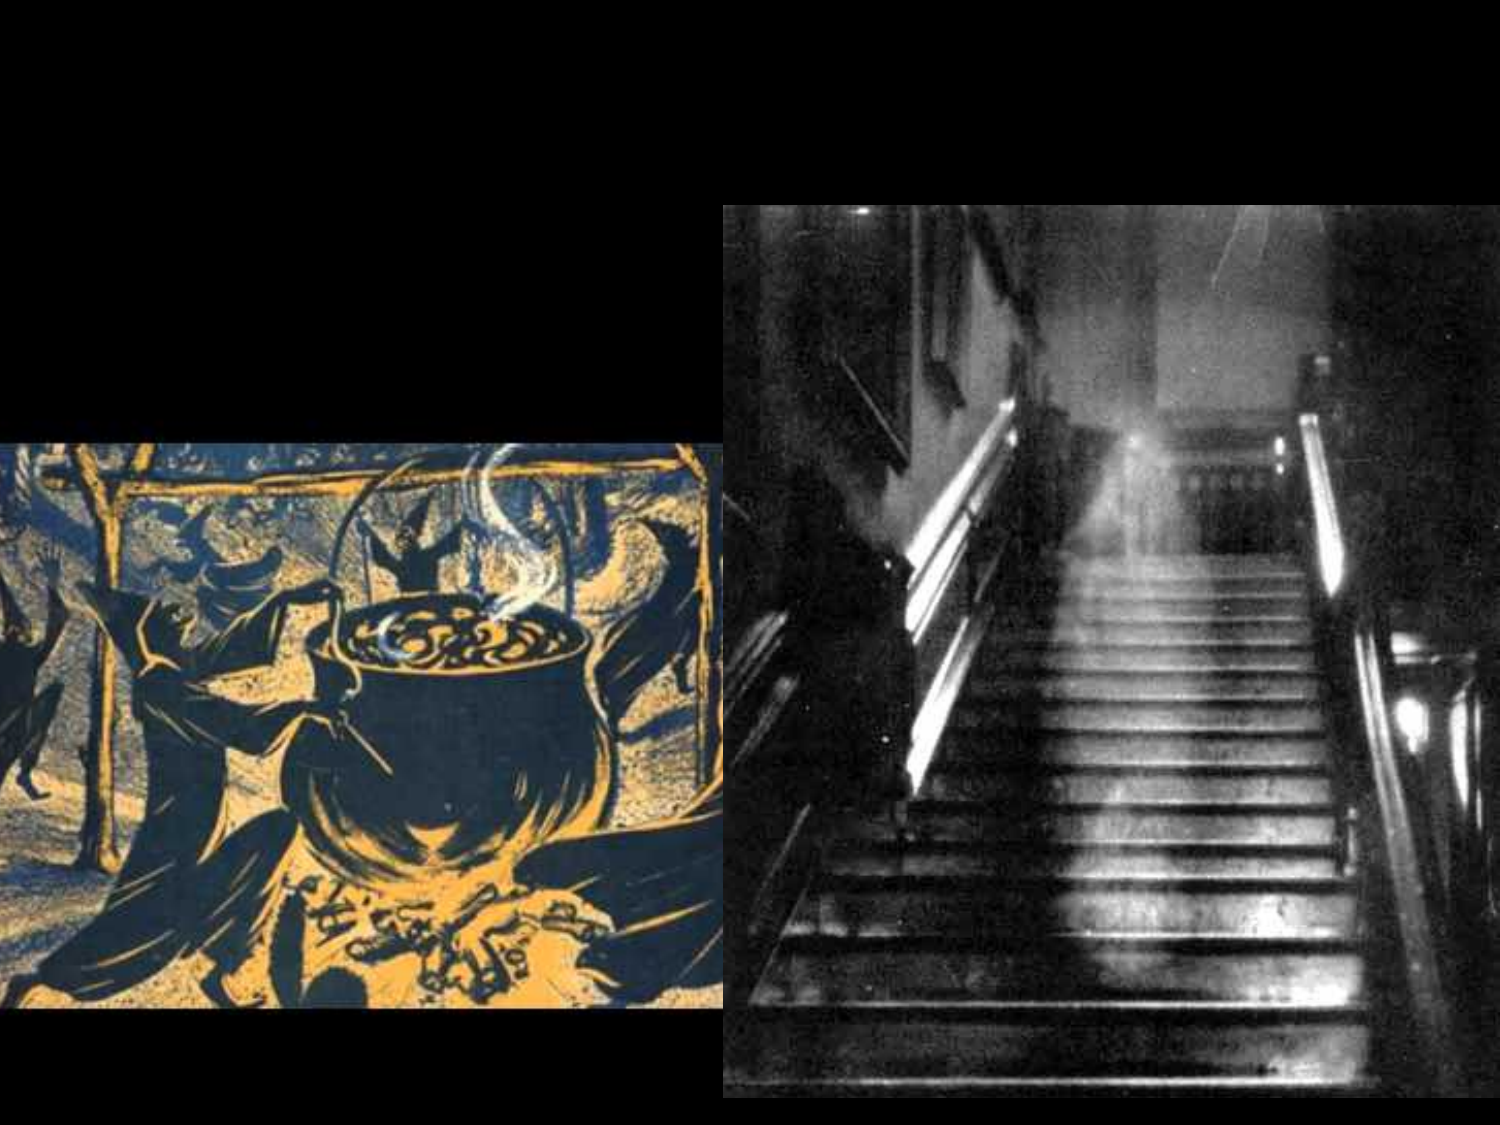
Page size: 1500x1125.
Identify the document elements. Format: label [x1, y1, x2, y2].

picture [723, 205, 1500, 1099]
list [0, 355, 718, 1099]
